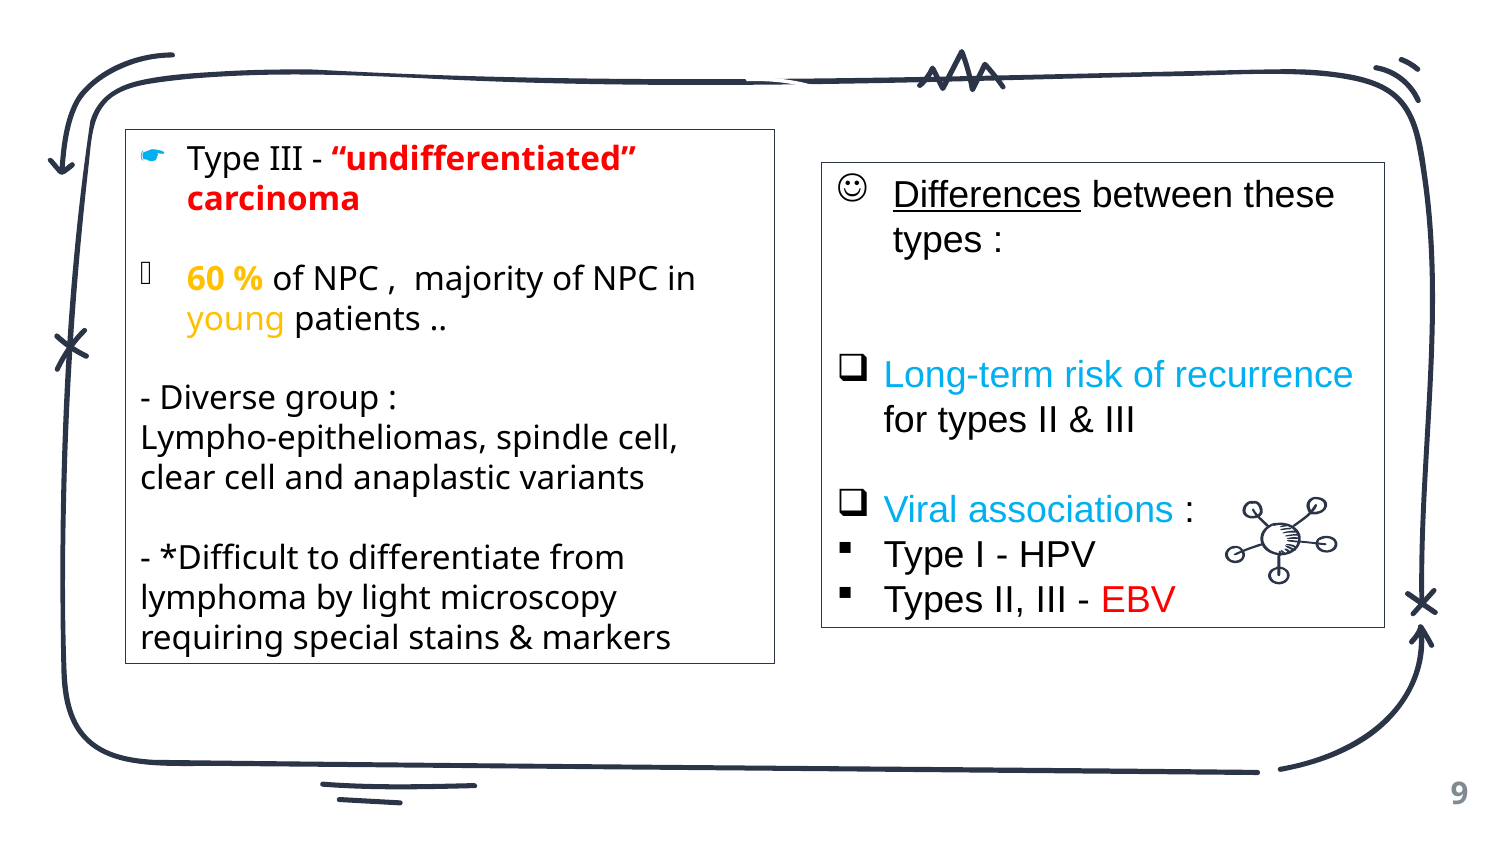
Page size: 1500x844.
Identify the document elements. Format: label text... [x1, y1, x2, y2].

slide_number 9 [1378, 769, 1469, 820]
text_box [1224, 496, 1338, 585]
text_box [543, 77, 957, 482]
text_box Differences between these types : Long-term risk of recurrence for types II & III Viral associations : Type I - HPV Types II, III - EBV [821, 162, 1385, 628]
text_box Type III - “undifferentiated” carcinoma 60 % of NPC , majority of NPC in young patients .. - Diverse group : Lympho-epitheliomas, spindle cell, clear cell and anaplastic variants - *Difficult to differentiate from lymphoma by light microscopy requiring special stains & markers [125, 129, 775, 664]
